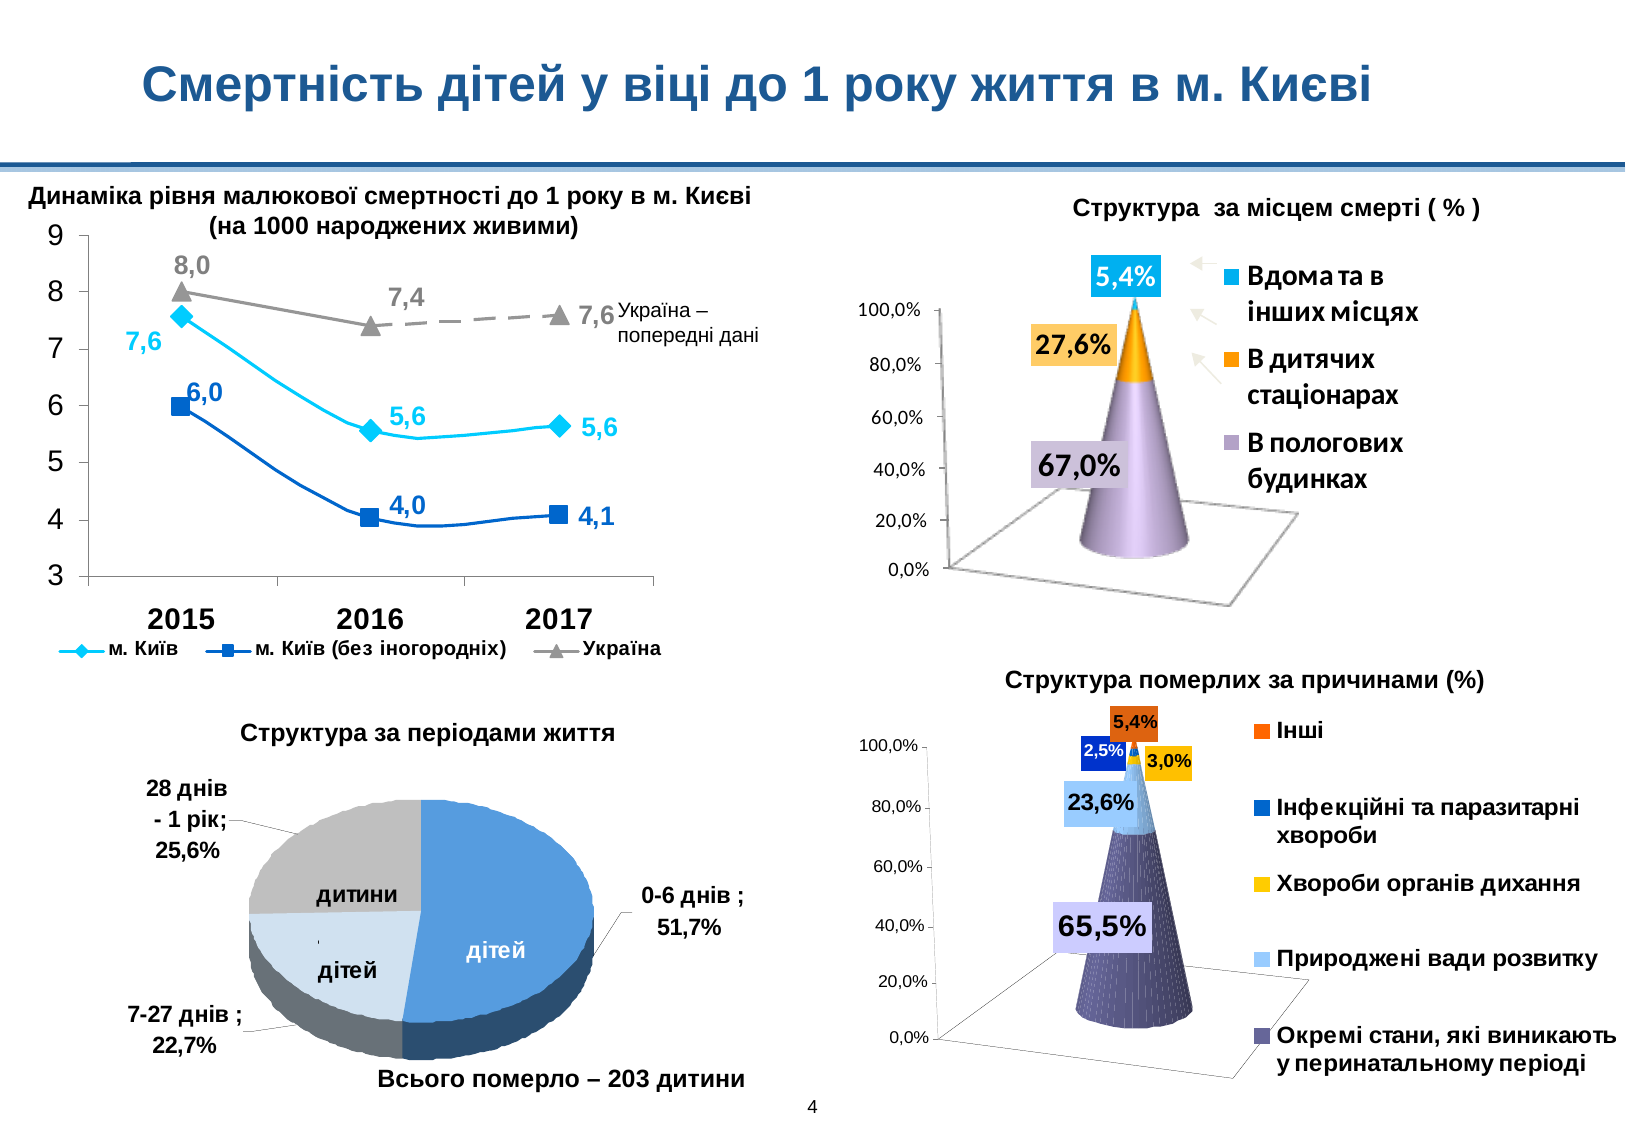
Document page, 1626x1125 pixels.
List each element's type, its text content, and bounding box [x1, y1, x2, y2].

text_box Структура за місцем смерті ( % ) [1036, 184, 1524, 215]
text_box Структура померлих за причинами (%) [989, 655, 1508, 697]
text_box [781, 217, 1610, 635]
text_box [69, 691, 800, 1125]
text_box Динаміка рівня малюкової смертності до 1 року в м. Києві (на 1000 народжених живими) [13, 172, 775, 248]
title Смертність дітей у віці до 1 року життя в м. Києві [141, 42, 1524, 120]
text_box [36, 211, 666, 705]
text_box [819, 698, 1625, 1098]
text_box Україна – попередні дані [671, 289, 774, 354]
